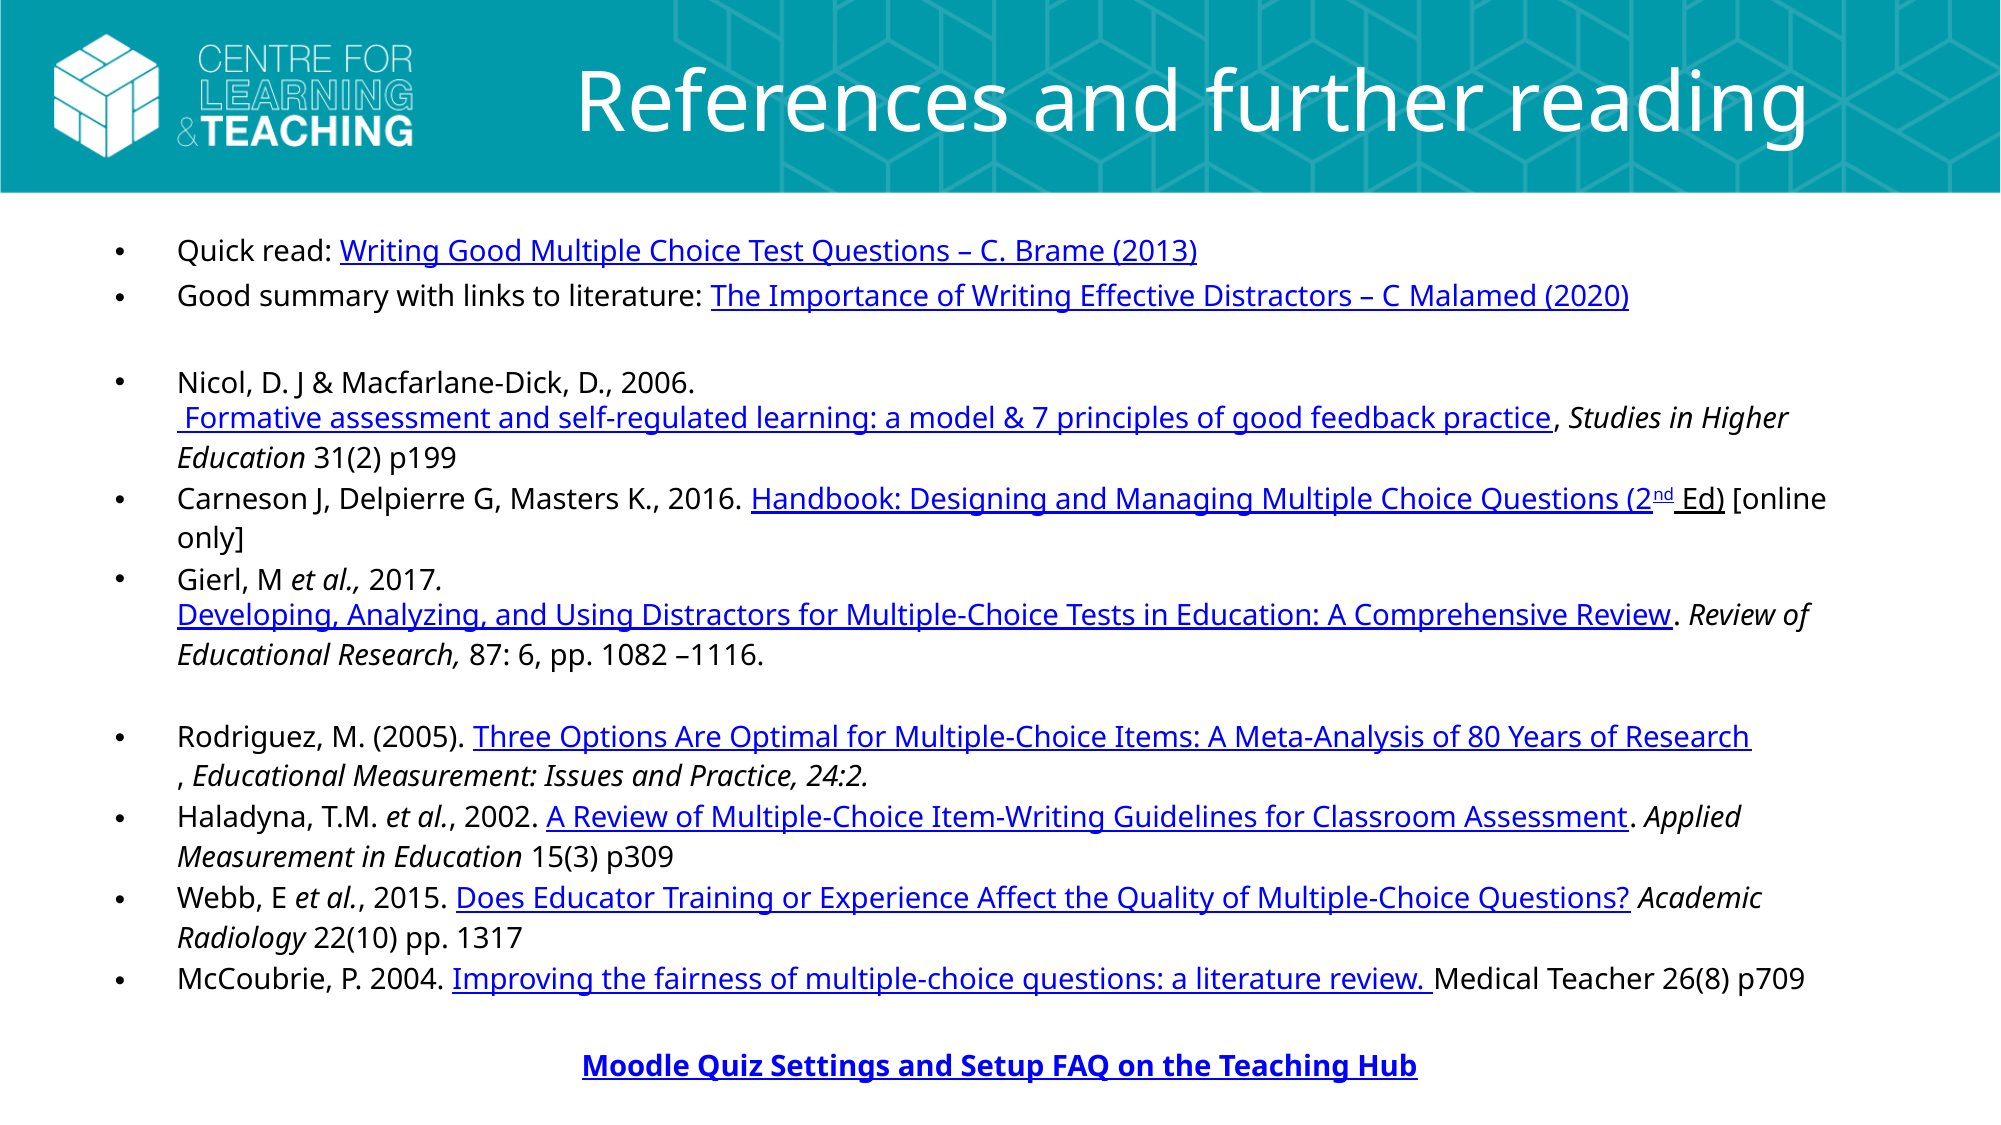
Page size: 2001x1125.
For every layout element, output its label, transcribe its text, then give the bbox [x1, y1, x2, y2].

list Quick read: Writing Good Multiple Choice Test Questions – C. Brame (2013) Good summary with links to literature: The Importance of Writing Effective Distractors – C Malamed (2020) Nicol, D. J & Macfarlane‐Dick, D., 2006. Formative assessment and self‐regulated learning: a model & 7 principles of good feedback practice, Studies in Higher Education 31(2) p199 Carneson J, Delpierre G, Masters K., 2016. Handbook: Designing and Managing Multiple Choice Questions (2nd Ed) [online only] Gierl, M et al., 2017. Developing, Analyzing, and Using Distractors for Multiple-Choice Tests in Education: A Comprehensive Review. Review of Educational Research, 87: 6, pp. 1082 –1116. Rodriguez, M. (2005). Three Options Are Optimal for Multiple‐Choice Items: A Meta‐Analysis of 80 Years of Research, Educational Measurement: Issues and Practice, 24:2. Haladyna, T.M. et al., 2002. A Review of Multiple-Choice Item-Writing Guidelines for Classroom Assessment. Applied Measurement in Education 15(3) p309 Webb, E et al., 2015. Does Educator Training or Experience Affect the Quality of Multiple-Choice Questions? Academic Radiology 22(10) pp. 1317 McCoubrie, P. 2004. Improving the fairness of multiple-choice questions: a literature review. Medical Teacher 26(8) p709 Moodle Quiz Settings and Setup FAQ on the Teaching Hub [99, 224, 1900, 1110]
title References and further reading [487, 3, 1900, 192]
picture [0, 0, 2001, 1125]
